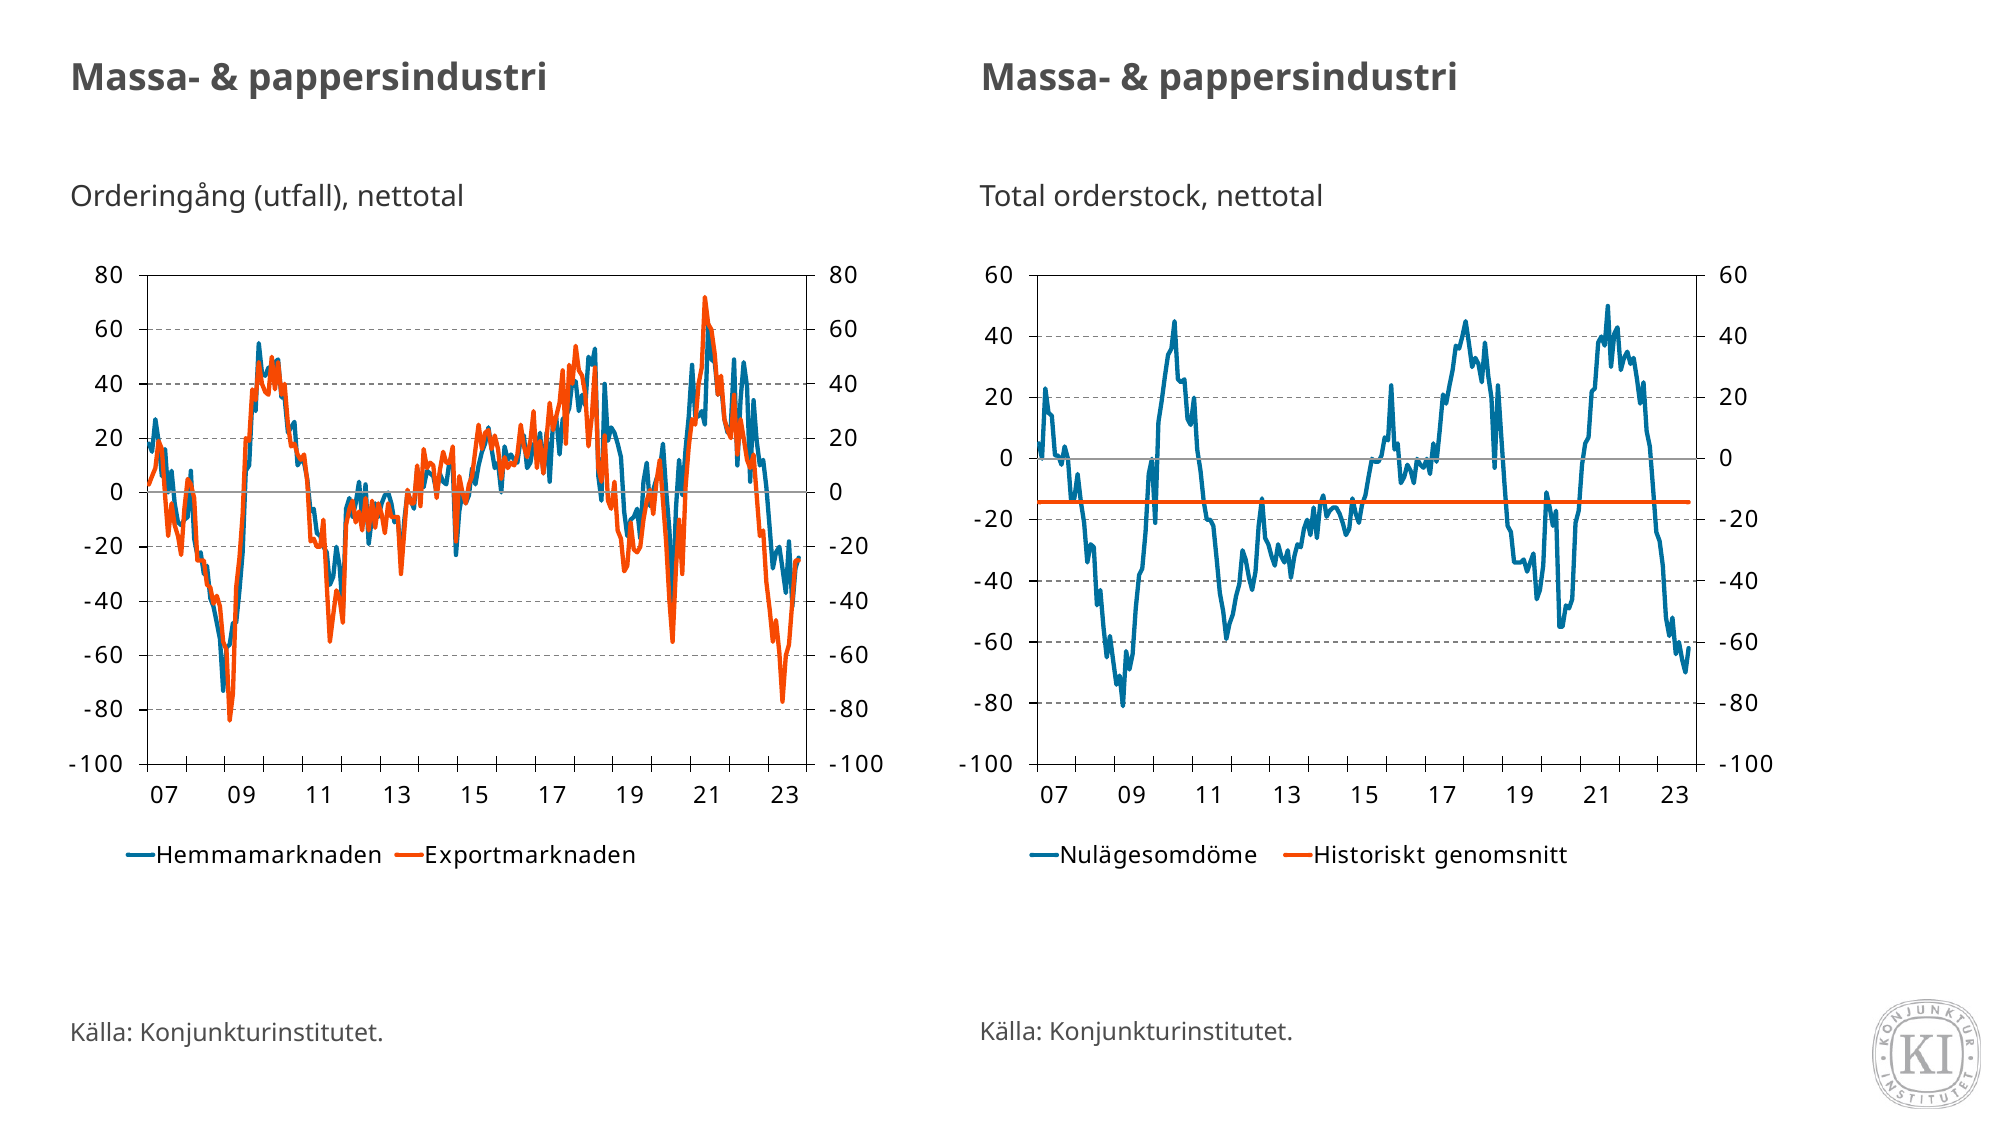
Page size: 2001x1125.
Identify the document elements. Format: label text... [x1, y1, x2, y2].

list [51, 249, 939, 874]
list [941, 249, 1829, 874]
subtitle Källa: Konjunkturinstitutet. [55, 1008, 938, 1106]
list Total orderstock, nettotal [964, 137, 1848, 220]
list Massa- & pappersindustri [965, 45, 1849, 129]
title Massa- & pappersindustri [55, 45, 938, 128]
picture [1872, 999, 1981, 1109]
list Orderingång (utfall), nettotal [55, 137, 938, 220]
list Källa: Konjunkturinstitutet. [964, 1008, 1848, 1106]
